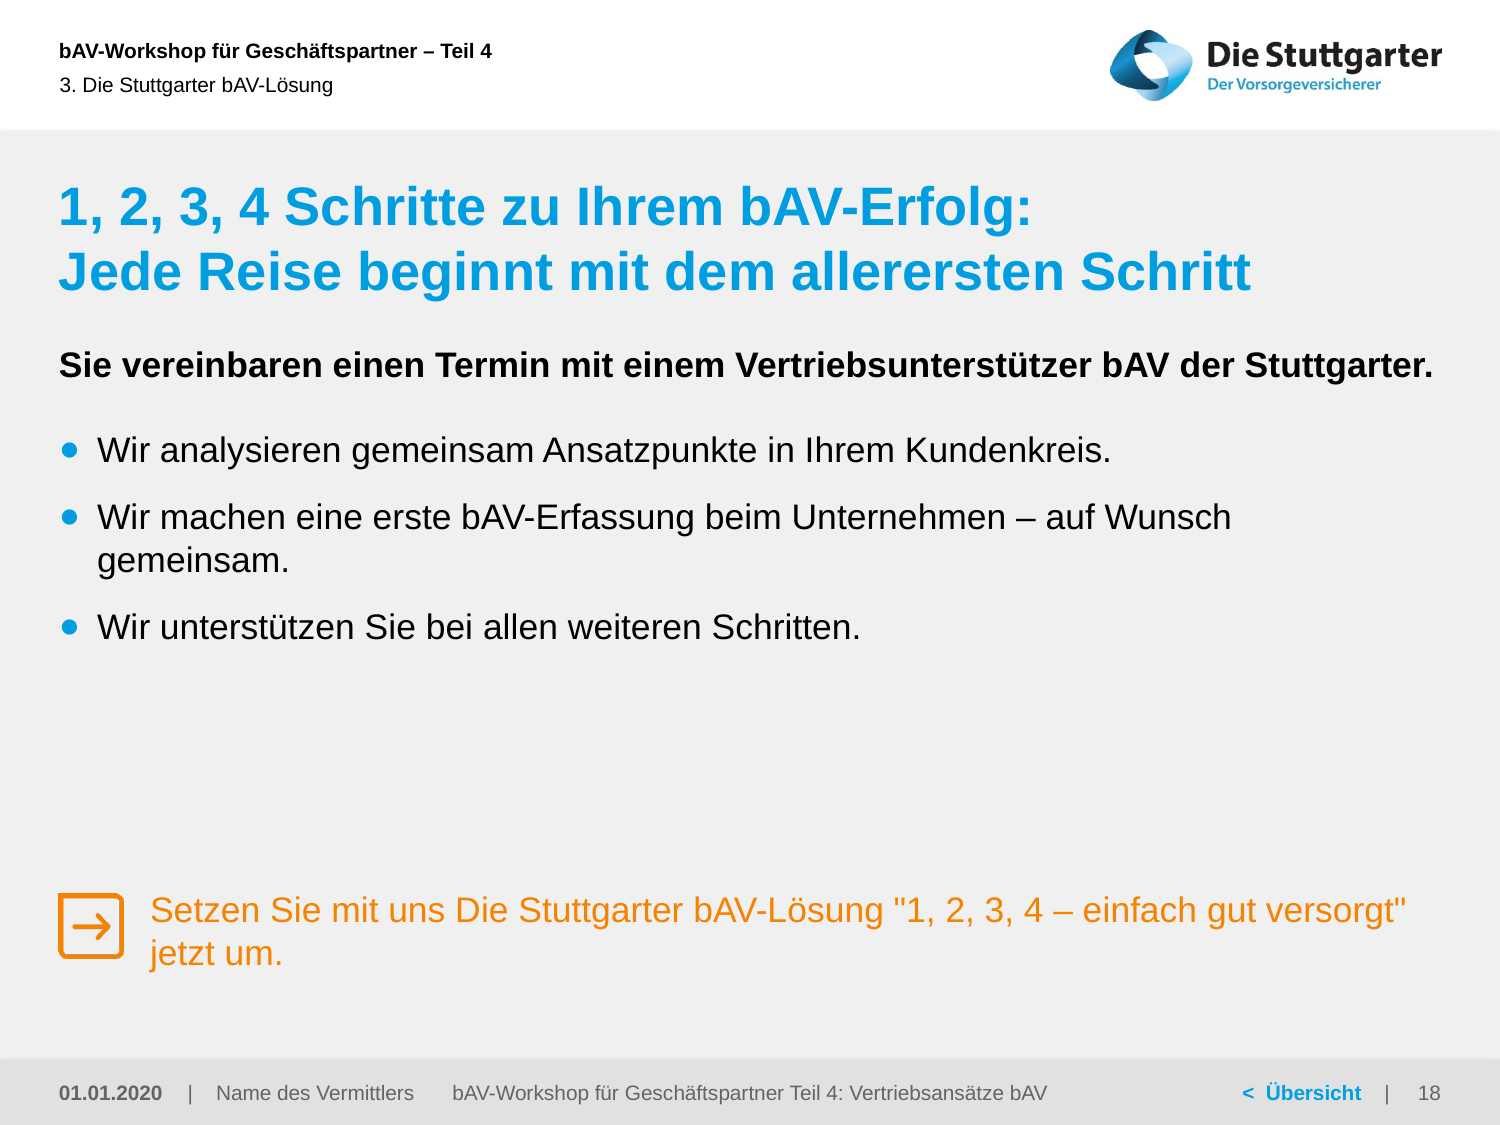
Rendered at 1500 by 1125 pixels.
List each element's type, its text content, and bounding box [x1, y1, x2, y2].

picture [1110, 30, 1442, 101]
slide_number 18 [1358, 1060, 1500, 1125]
title 1, 2, 3, 4 Schritte zu Ihrem bAV-Erfolg: Jede Reise beginnt mit dem allerersten Schritt [58, 171, 1442, 254]
picture [58, 911, 124, 959]
list Wir analysieren gemeinsam Ansatzpunkte in Ihrem Kundenkreis. Wir machen eine erste bAV-Erfassung beim Unternehmen – auf Wunsch gemeinsam. Wir unterstützen Sie bei allen weiteren Schritten. [58, 426, 1398, 911]
list 3. Die Stuttgarter bAV-Lösung [0, 36, 1073, 132]
list Sie vereinbaren einen Termin mit einem Vertriebsunterstützer bAV der Stuttgarter. [58, 342, 1442, 386]
list Setzen Sie mit uns Die Stuttgarter bAV-Lösung "1, 2, 3, 4 – einfach gut versorgt" jetzt um. [150, 884, 1442, 987]
footer bAV-Workshop für Geschäftspartner Teil 4: Vertriebsansätze bAV [427, 1060, 1073, 1125]
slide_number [0, 1060, 183, 1125]
